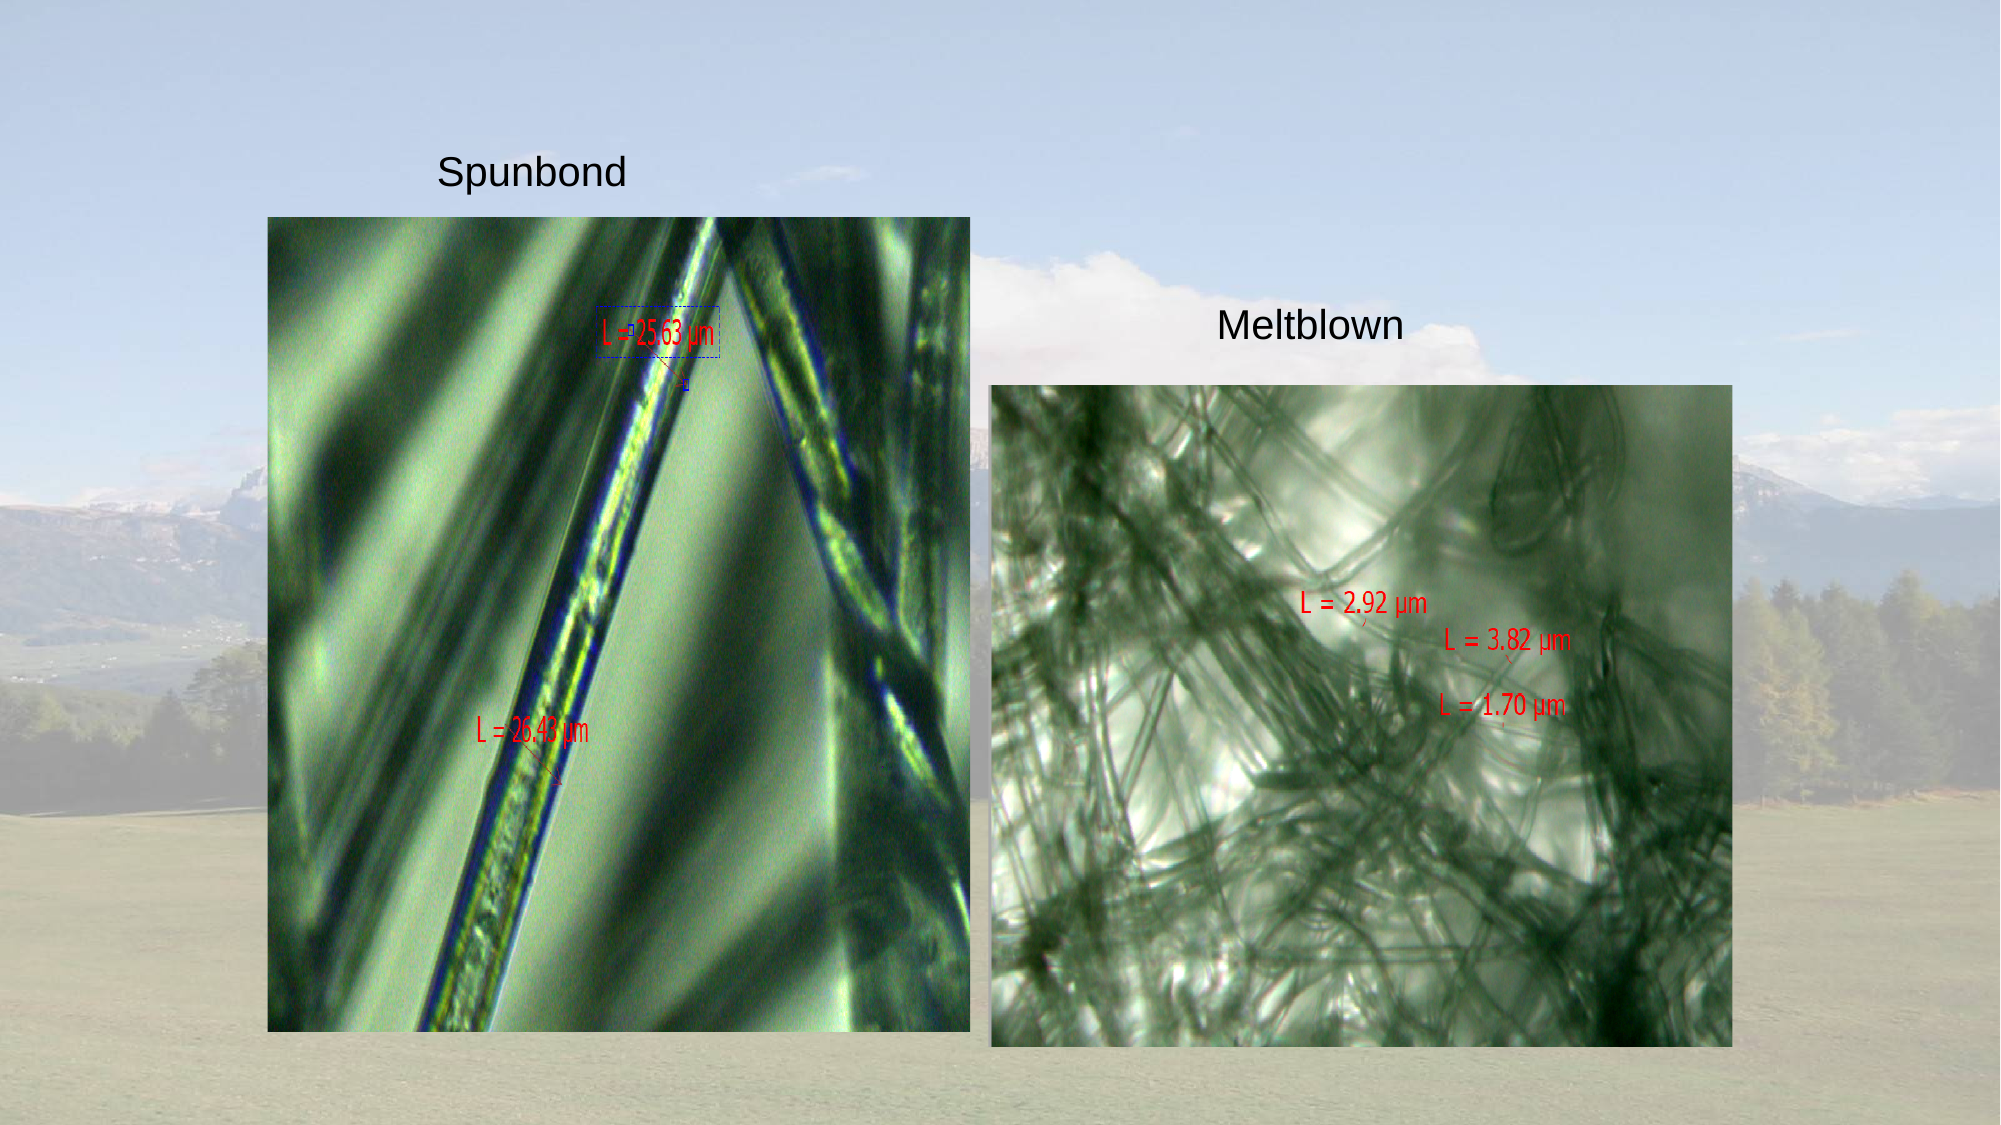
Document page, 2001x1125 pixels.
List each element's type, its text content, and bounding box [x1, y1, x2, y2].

text_box Meltblown [1201, 290, 1420, 356]
picture [0, 0, 2001, 1125]
text_box Spunbond [422, 137, 643, 202]
